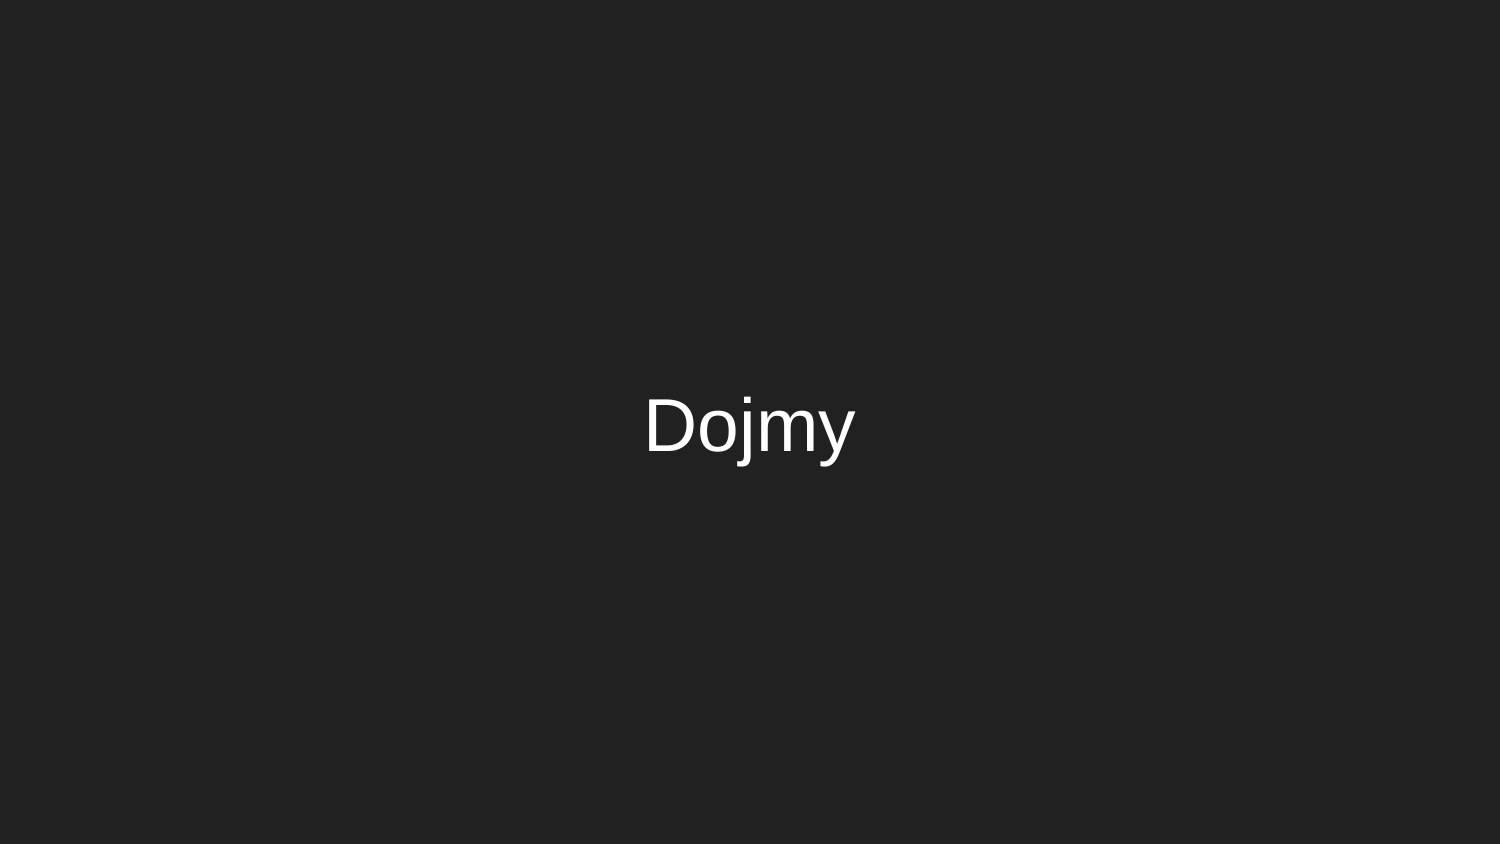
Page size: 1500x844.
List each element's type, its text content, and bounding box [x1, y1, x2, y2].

title Dojmy [51, 352, 1449, 491]
